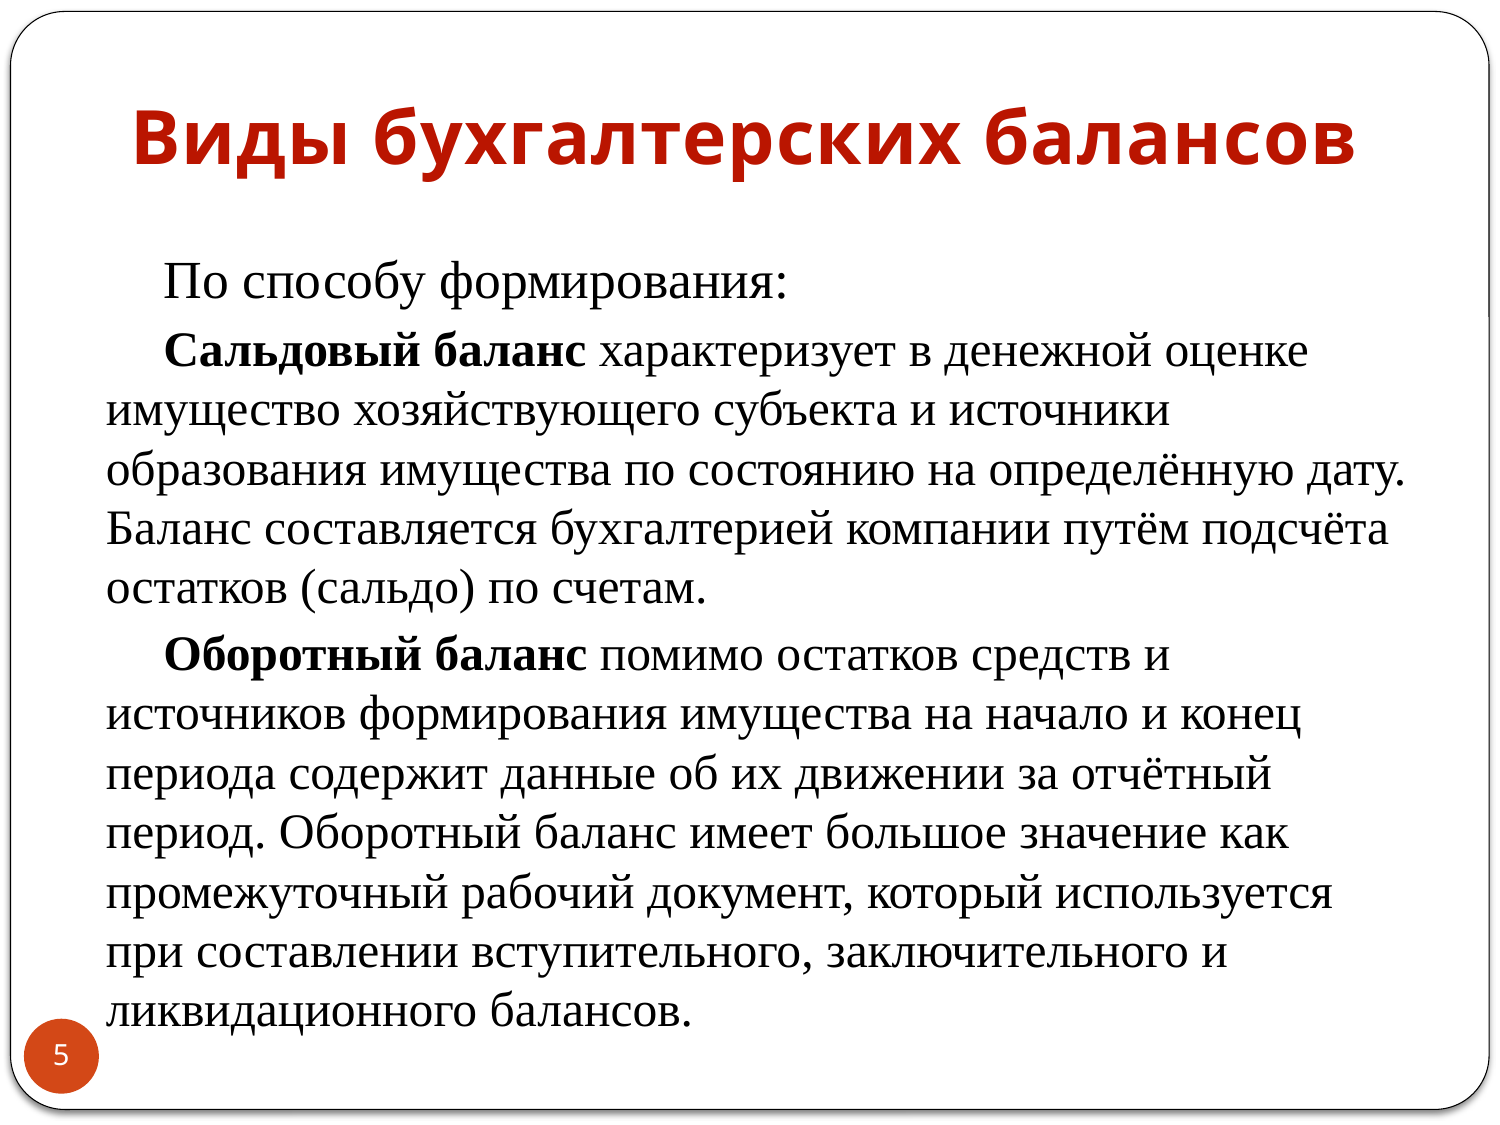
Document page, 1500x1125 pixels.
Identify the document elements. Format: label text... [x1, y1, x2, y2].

list По способу формирования: Сальдовый баланс характеризует в денежной оценке имущество хозяйствующего субъекта и источники образования имущества по состоянию на определённую дату. Баланс составляется бухгалтерией компании путём подсчёта остатков (сальдо) по счетам. Оборотный баланс помимо остатков средств и источников формирования имущества на начало и конец периода содержит данные об их движении за отчётный период. Оборотный баланс имеет большое значение как промежуточный рабочий документ, который используется при составлении вступительного, заключительного и ликвидационного балансов. [76, 237, 1425, 1047]
slide_number 5 [23, 1018, 99, 1094]
title Виды бухгалтерских балансов [64, 45, 1425, 233]
